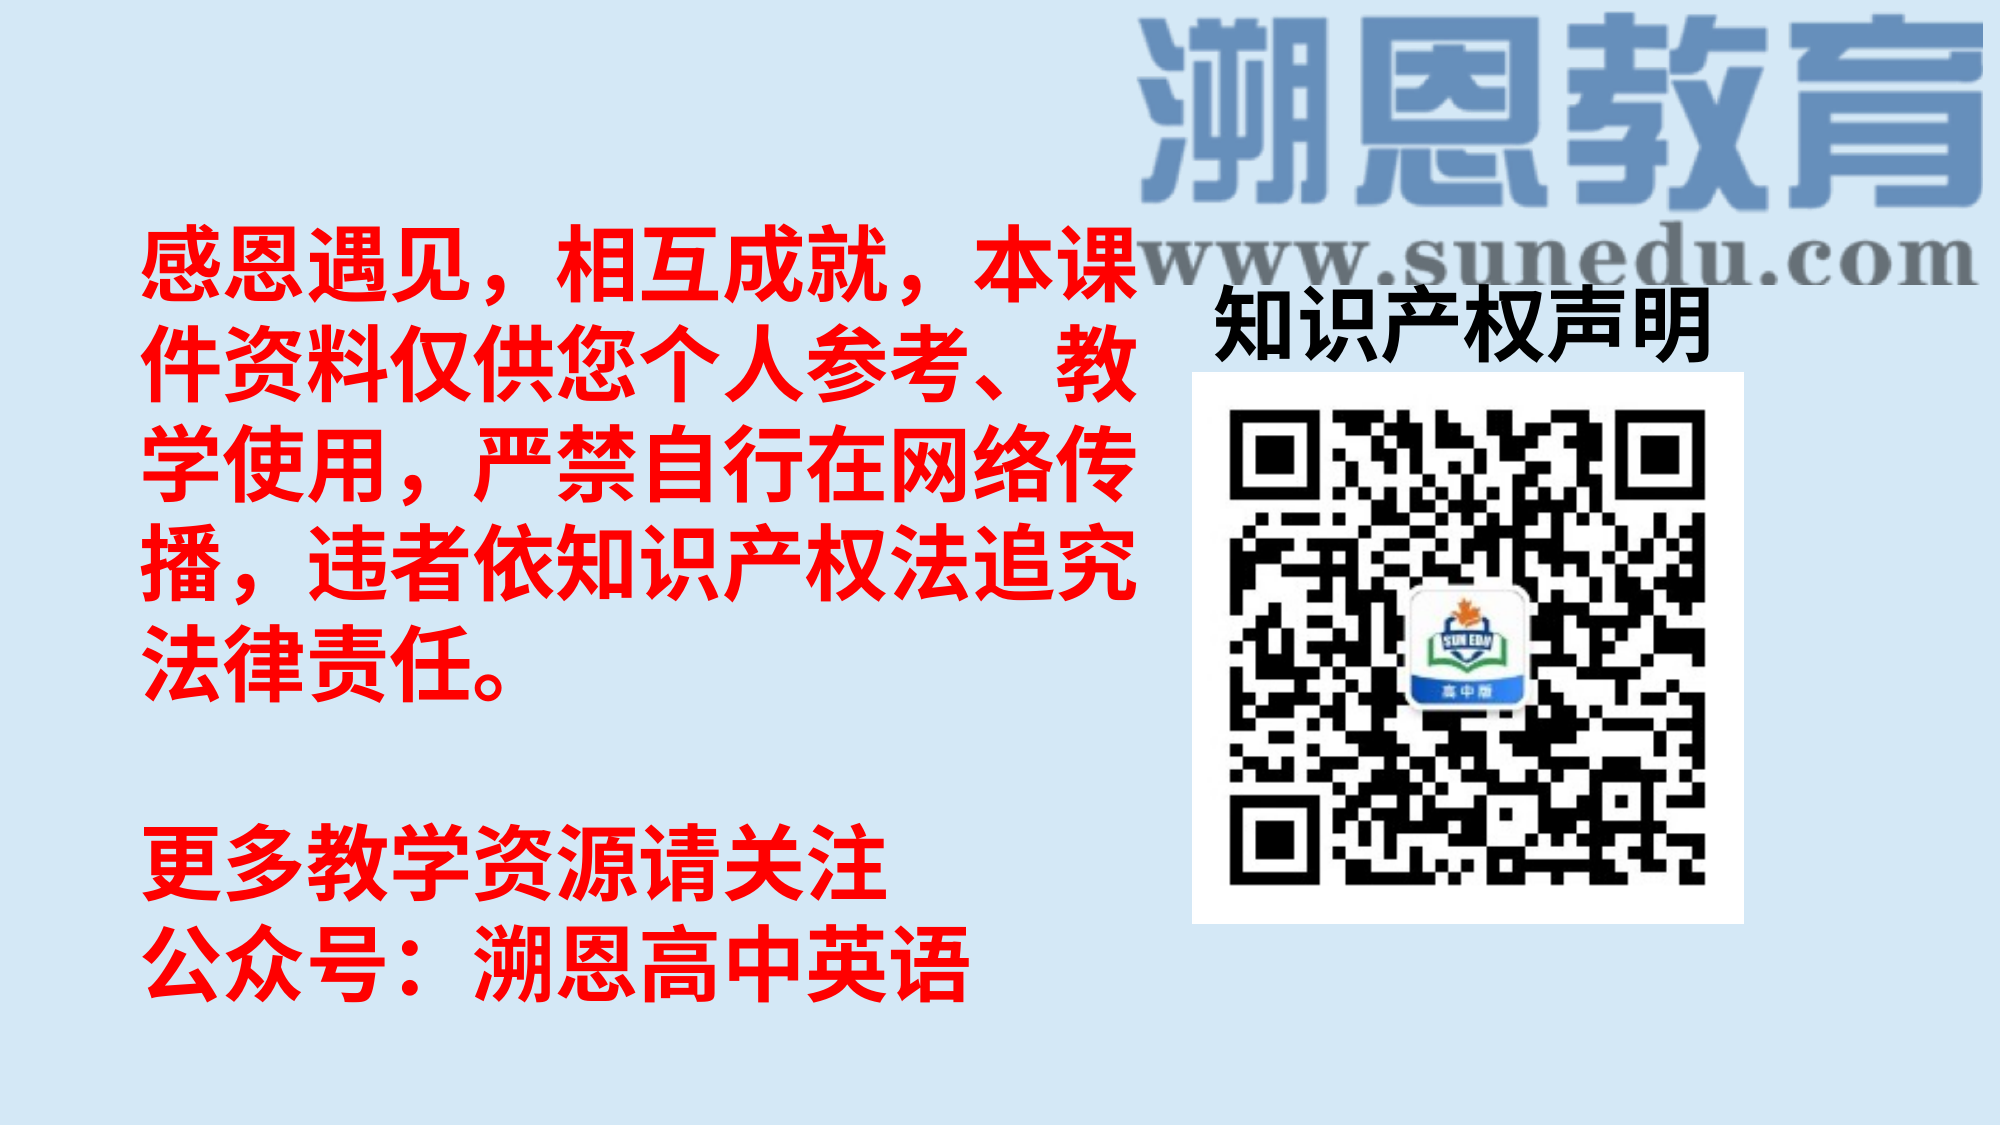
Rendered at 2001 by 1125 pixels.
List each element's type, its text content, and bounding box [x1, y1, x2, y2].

text_box 知识产权声明 [1199, 286, 1791, 380]
picture [1134, 10, 1983, 286]
text_box 感恩遇见，相互成就，本课件资料仅供您个人参考、教学使用，严禁自行在网络传播，违者依知识产权法追究法律责任。 更多教学资源请关注 公众号：溯恩高中英语 [125, 204, 1198, 1019]
picture [1192, 372, 1744, 925]
